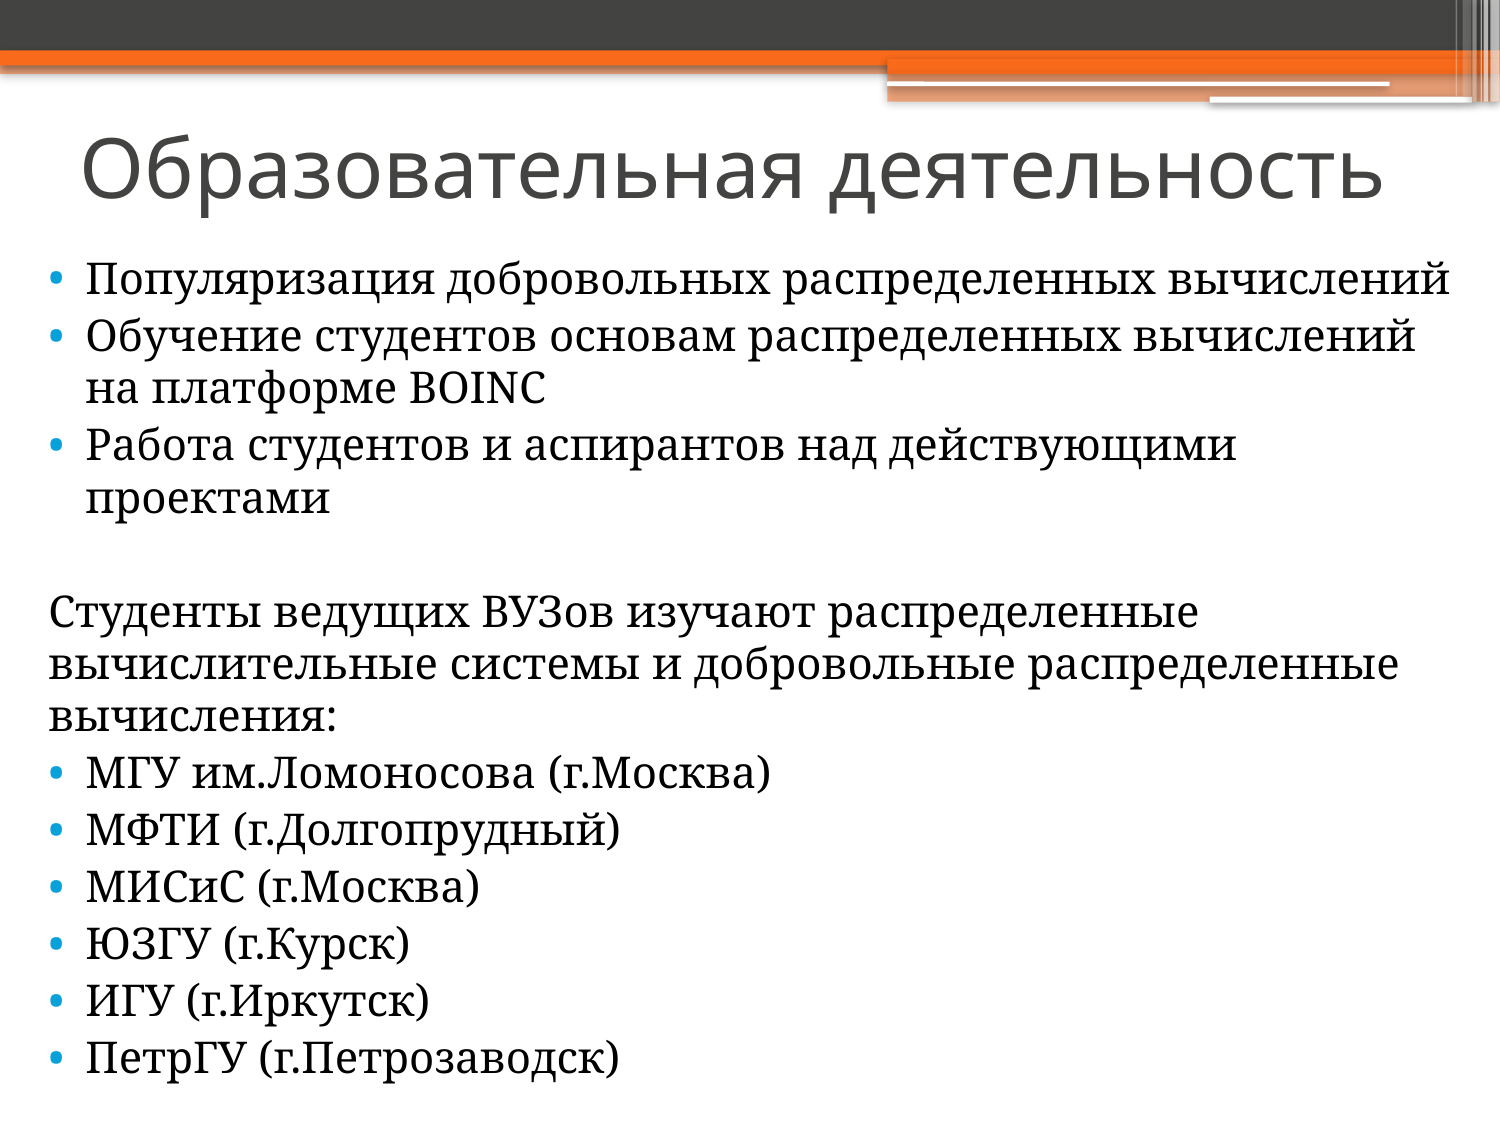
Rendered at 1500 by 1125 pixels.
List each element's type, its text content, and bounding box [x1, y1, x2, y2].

title Образовательная деятельность [64, 78, 1415, 243]
list Популяризация добровольных распределенных вычислений Обучение студентов основам распределенных вычислений на платформе BOINC Работа студентов и аспирантов над действующими проектами Студенты ведущих ВУЗов изучают распределенные вычислительные системы и добровольные распределенные вычисления: МГУ им.Ломоносова (г.Москва) МФТИ (г.Долгопрудный) МИСиС (г.Москва) ЮЗГУ (г.Курск) ИГУ (г.Иркутск) ПетрГУ (г.Петрозаводск) [17, 243, 1471, 1106]
